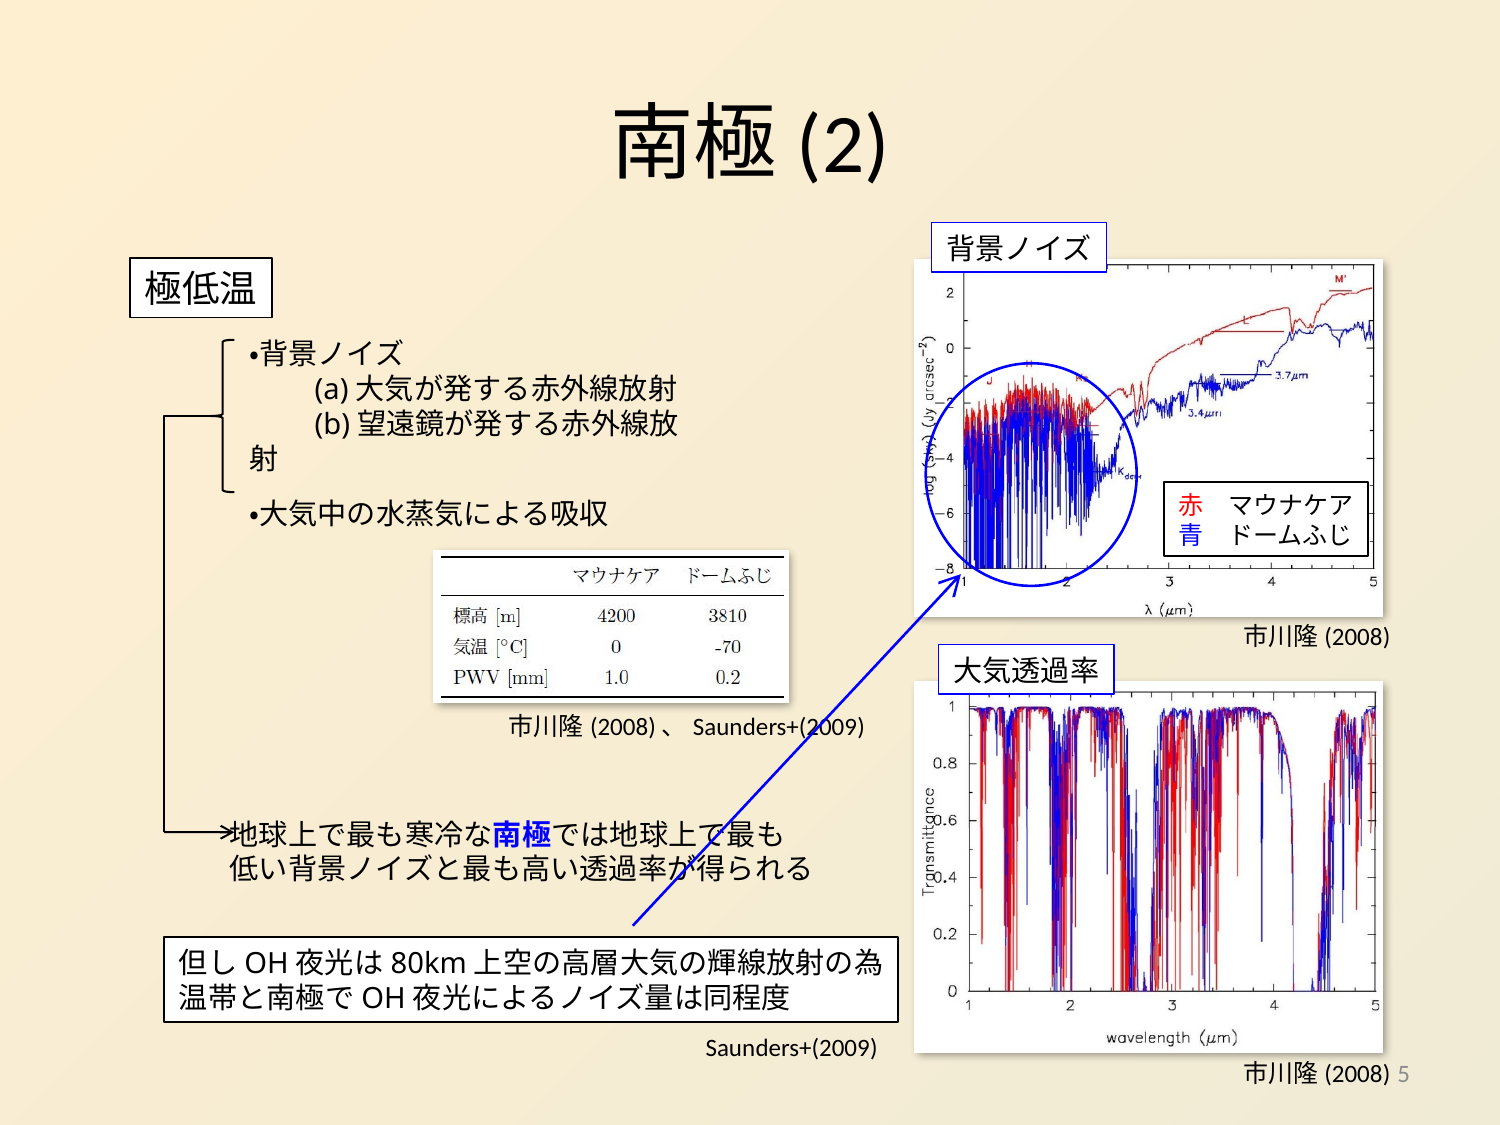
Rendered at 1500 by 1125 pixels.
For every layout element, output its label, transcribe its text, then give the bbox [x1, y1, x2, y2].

text_box Saunders+(2009) [690, 1023, 893, 1069]
text_box [212, 339, 235, 493]
slide_number 5 [1074, 1042, 1425, 1103]
picture [913, 258, 1383, 617]
title 南極(2) [75, 45, 1425, 233]
text_box 大気透過率 [978, 642, 1116, 679]
picture [433, 550, 789, 703]
text_box 極低温 [128, 256, 274, 320]
text_box 市川隆(2008) [1228, 612, 1406, 658]
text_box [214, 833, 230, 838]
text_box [163, 415, 212, 831]
text_box 地球上で最も寒冷な南極では地球上で最も 低い背景ノイズと最も高い透過率が得られる [214, 808, 615, 894]
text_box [620, 585, 973, 915]
text_box 但しOH夜光は80km上空の高層大気の輝線放射の為 温帯と南極でOH夜光によるノイズ量は同程度 [164, 937, 899, 1023]
picture [913, 680, 1383, 1053]
text_box ・背景ノイズ (a)大気が発する赤外線放射 (b)望遠鏡が発する赤外線放射 ・大気中の水蒸気による吸収 [234, 328, 715, 538]
text_box 背景ノイズ [931, 222, 1107, 257]
text_box 市川隆(2008)、Saunders+(2009) [494, 712, 615, 748]
